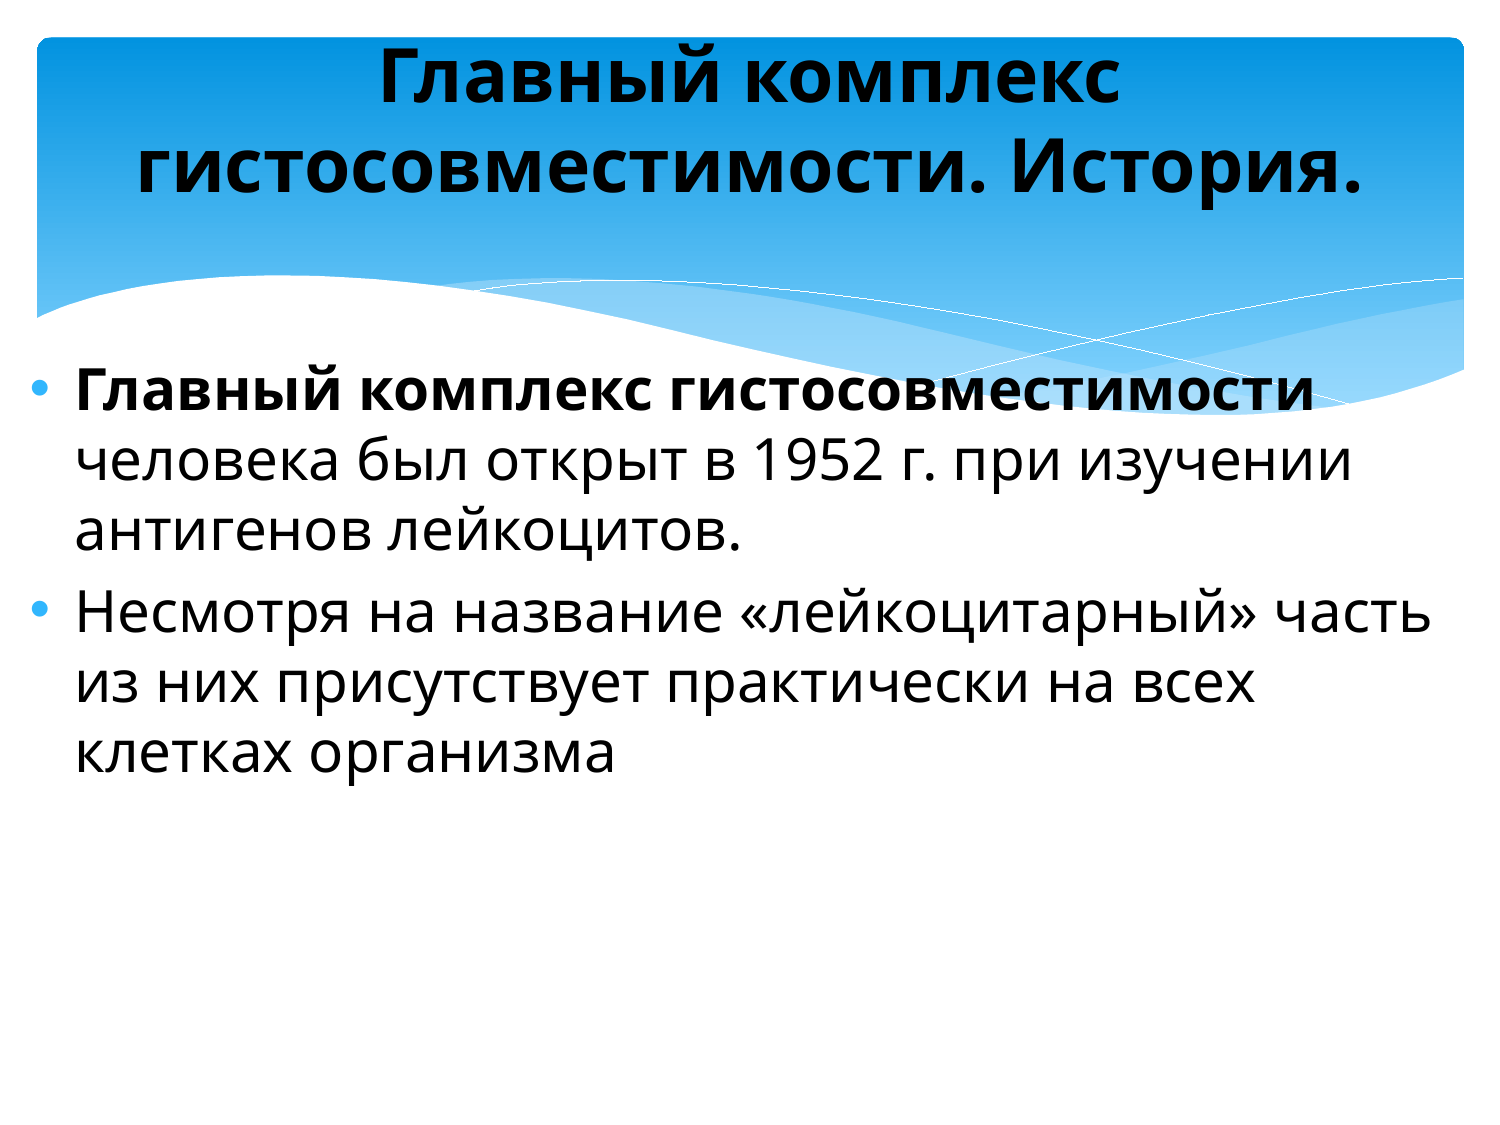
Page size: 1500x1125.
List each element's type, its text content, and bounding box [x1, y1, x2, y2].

list Главный комплекс гистосовместимости человека был открыт в 1952 г. при изучении антигенов лейкоцитов. Несмотря на название «лейкоцитарный» часть из них присутствует практически на всех клетках организма [14, 344, 1483, 1083]
title Главный комплекс гистосовместимости. История. [75, 14, 1425, 220]
